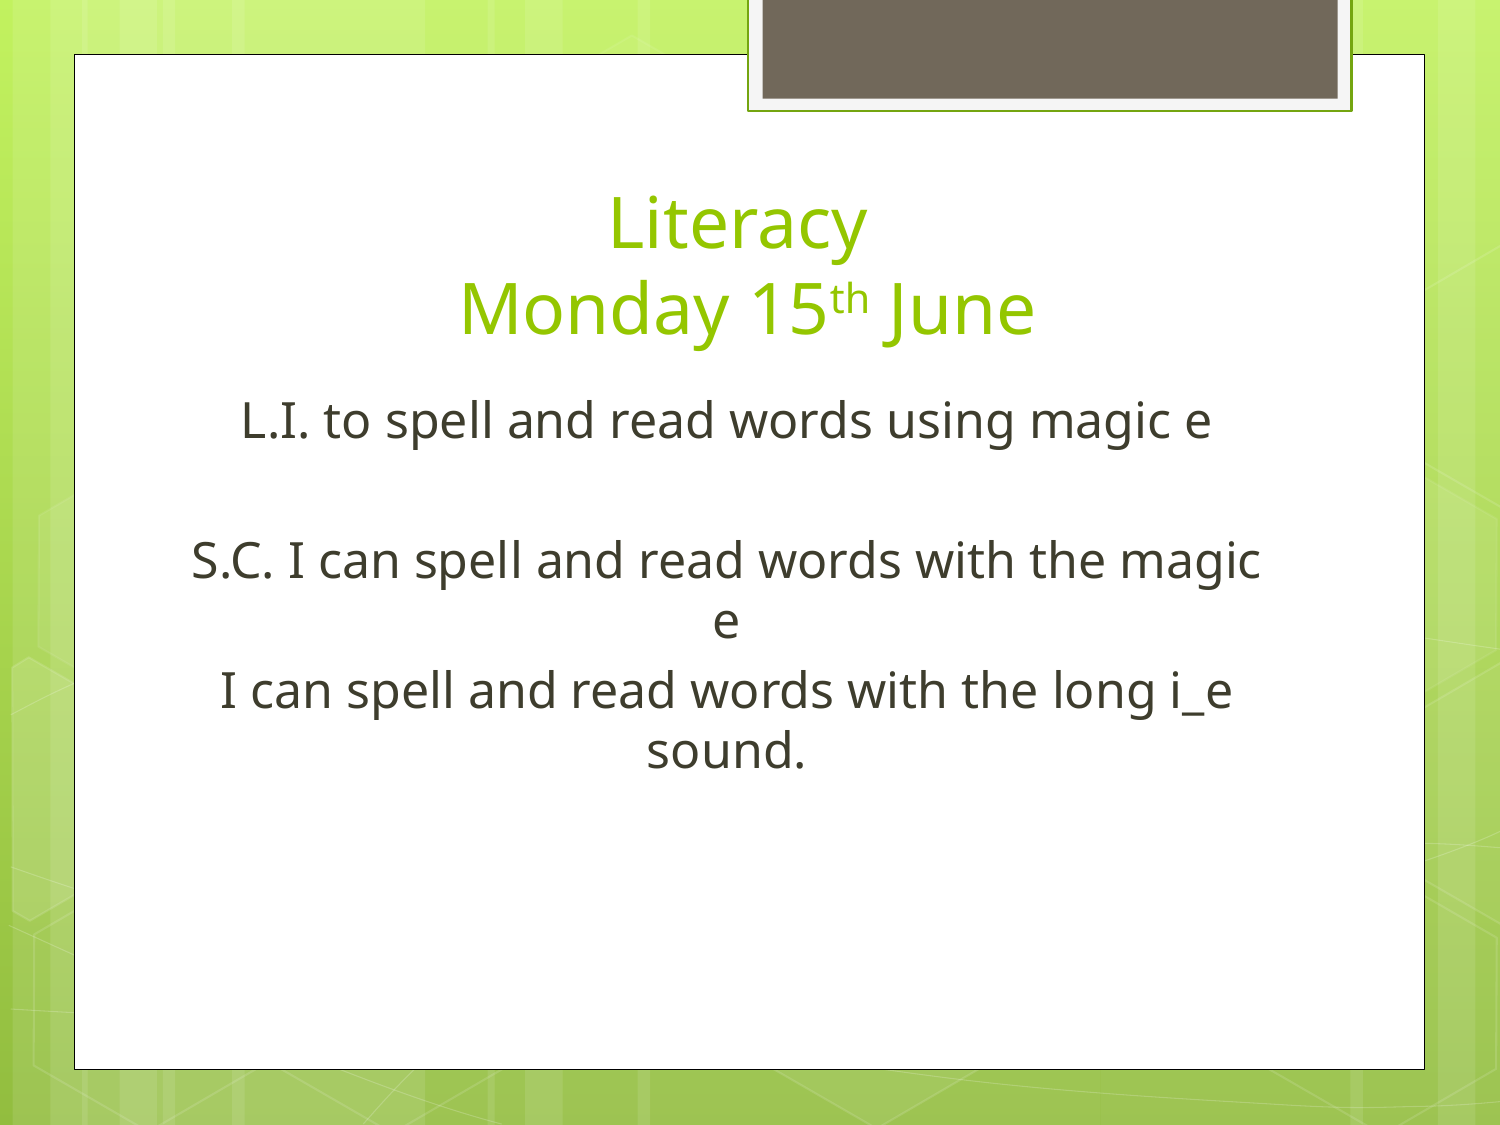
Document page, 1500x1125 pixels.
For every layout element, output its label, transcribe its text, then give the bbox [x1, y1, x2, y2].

list L.I. to spell and read words using magic e S.C. I can spell and read words with the magic e I can spell and read words with the long i_e sound. [171, 381, 1283, 957]
title Literacy Monday 15th June [171, 168, 1324, 357]
